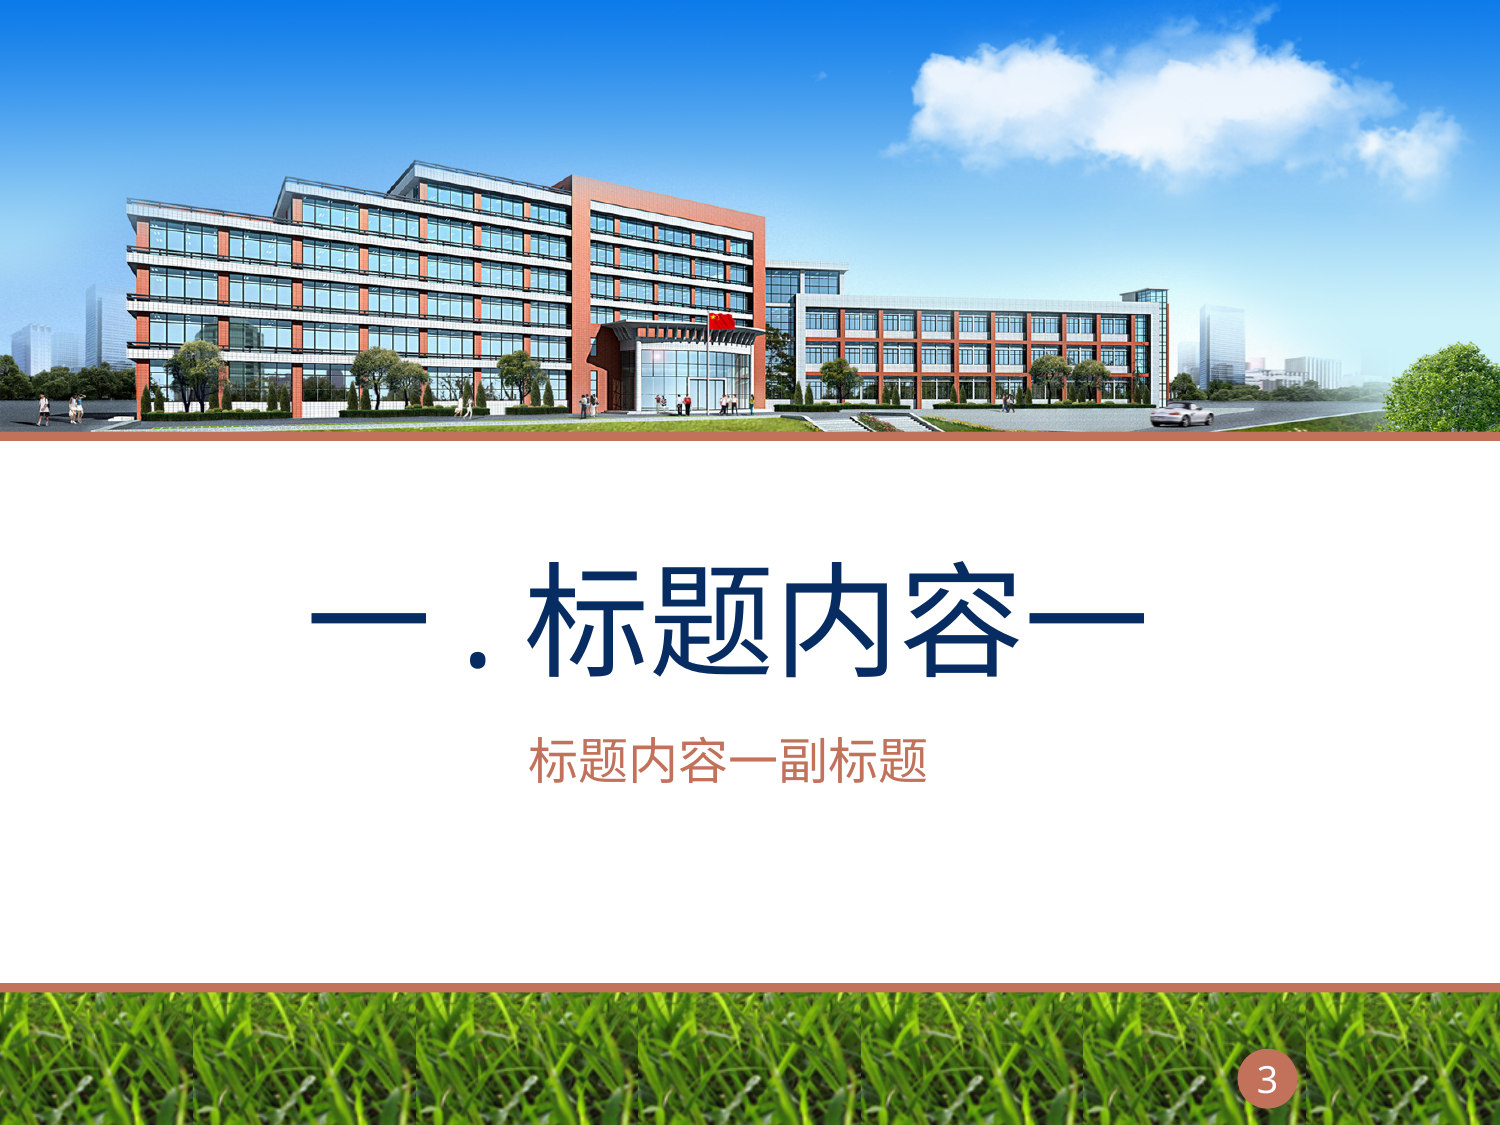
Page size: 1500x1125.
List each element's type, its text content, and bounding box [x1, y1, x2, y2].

title 一.标题内容一 [110, 549, 1346, 702]
list 标题内容一副标题 [110, 728, 1346, 830]
picture [0, 0, 1500, 431]
slide_number 3 [1215, 1048, 1320, 1109]
picture [0, 993, 1500, 1125]
